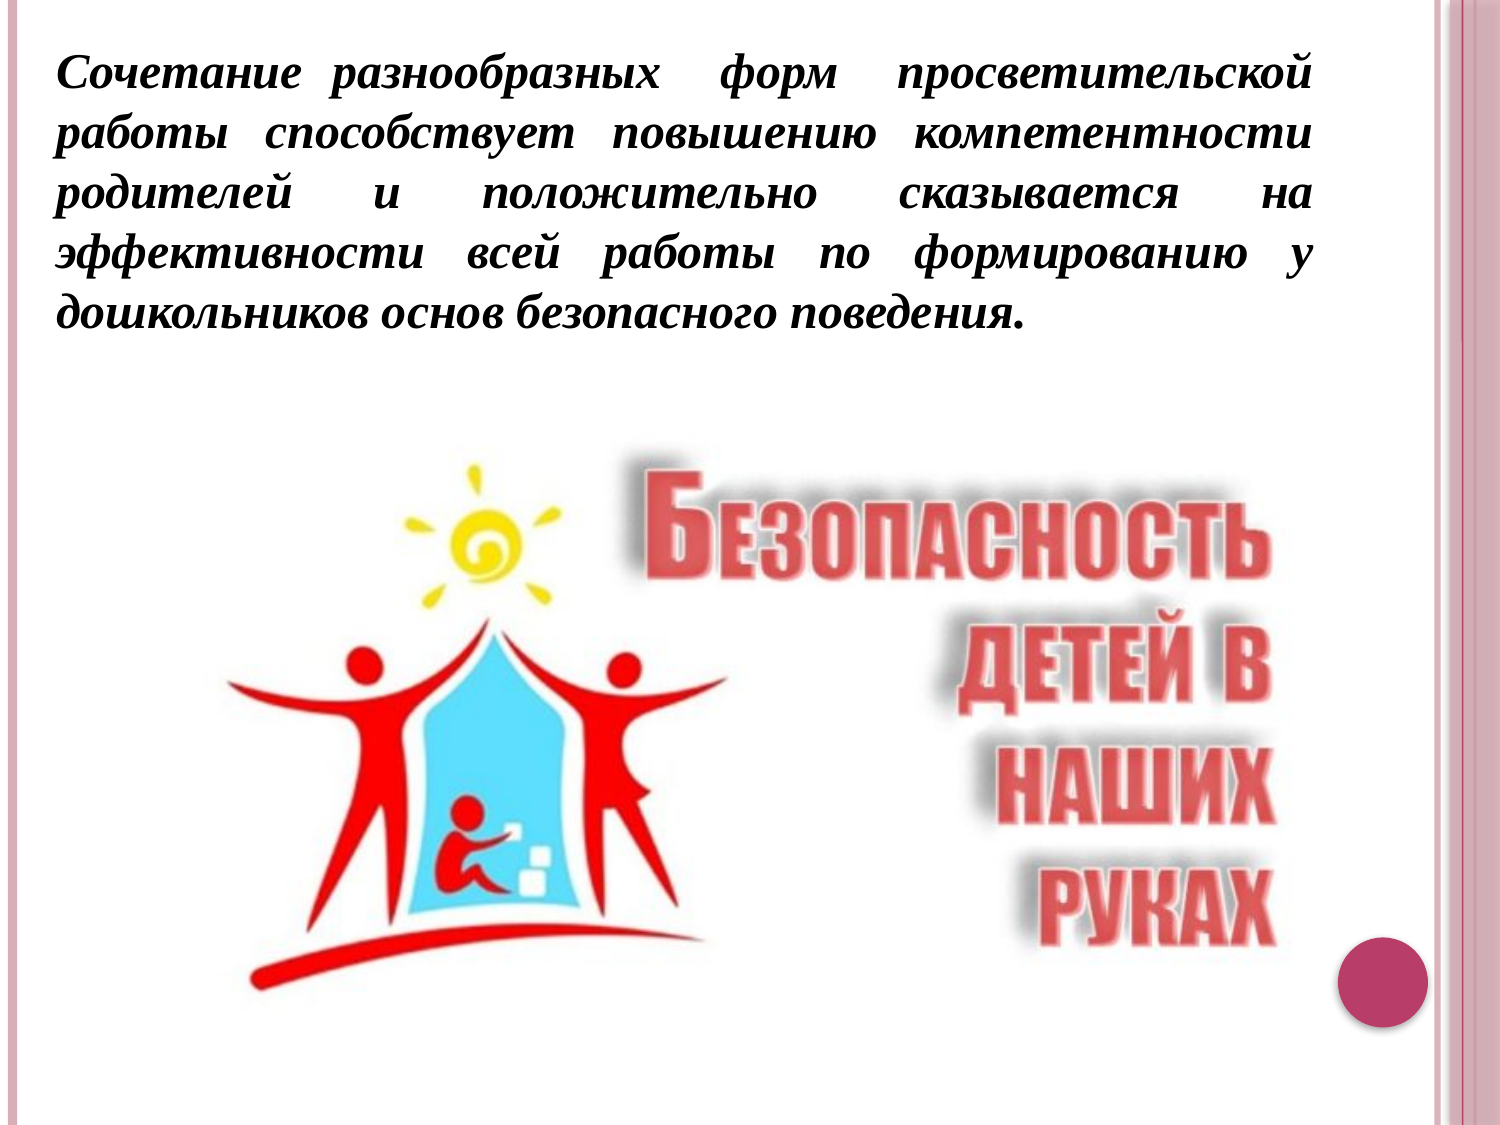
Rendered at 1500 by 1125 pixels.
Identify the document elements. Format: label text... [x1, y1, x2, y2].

picture [123, 420, 1313, 1012]
list Сочетание разнообразных форм просветительской работы способствует повышению компетентности родителей и положительно сказывается на эффективности всей работы по формированию у дошкольников основ безопасного поведения. [41, 31, 1329, 1106]
